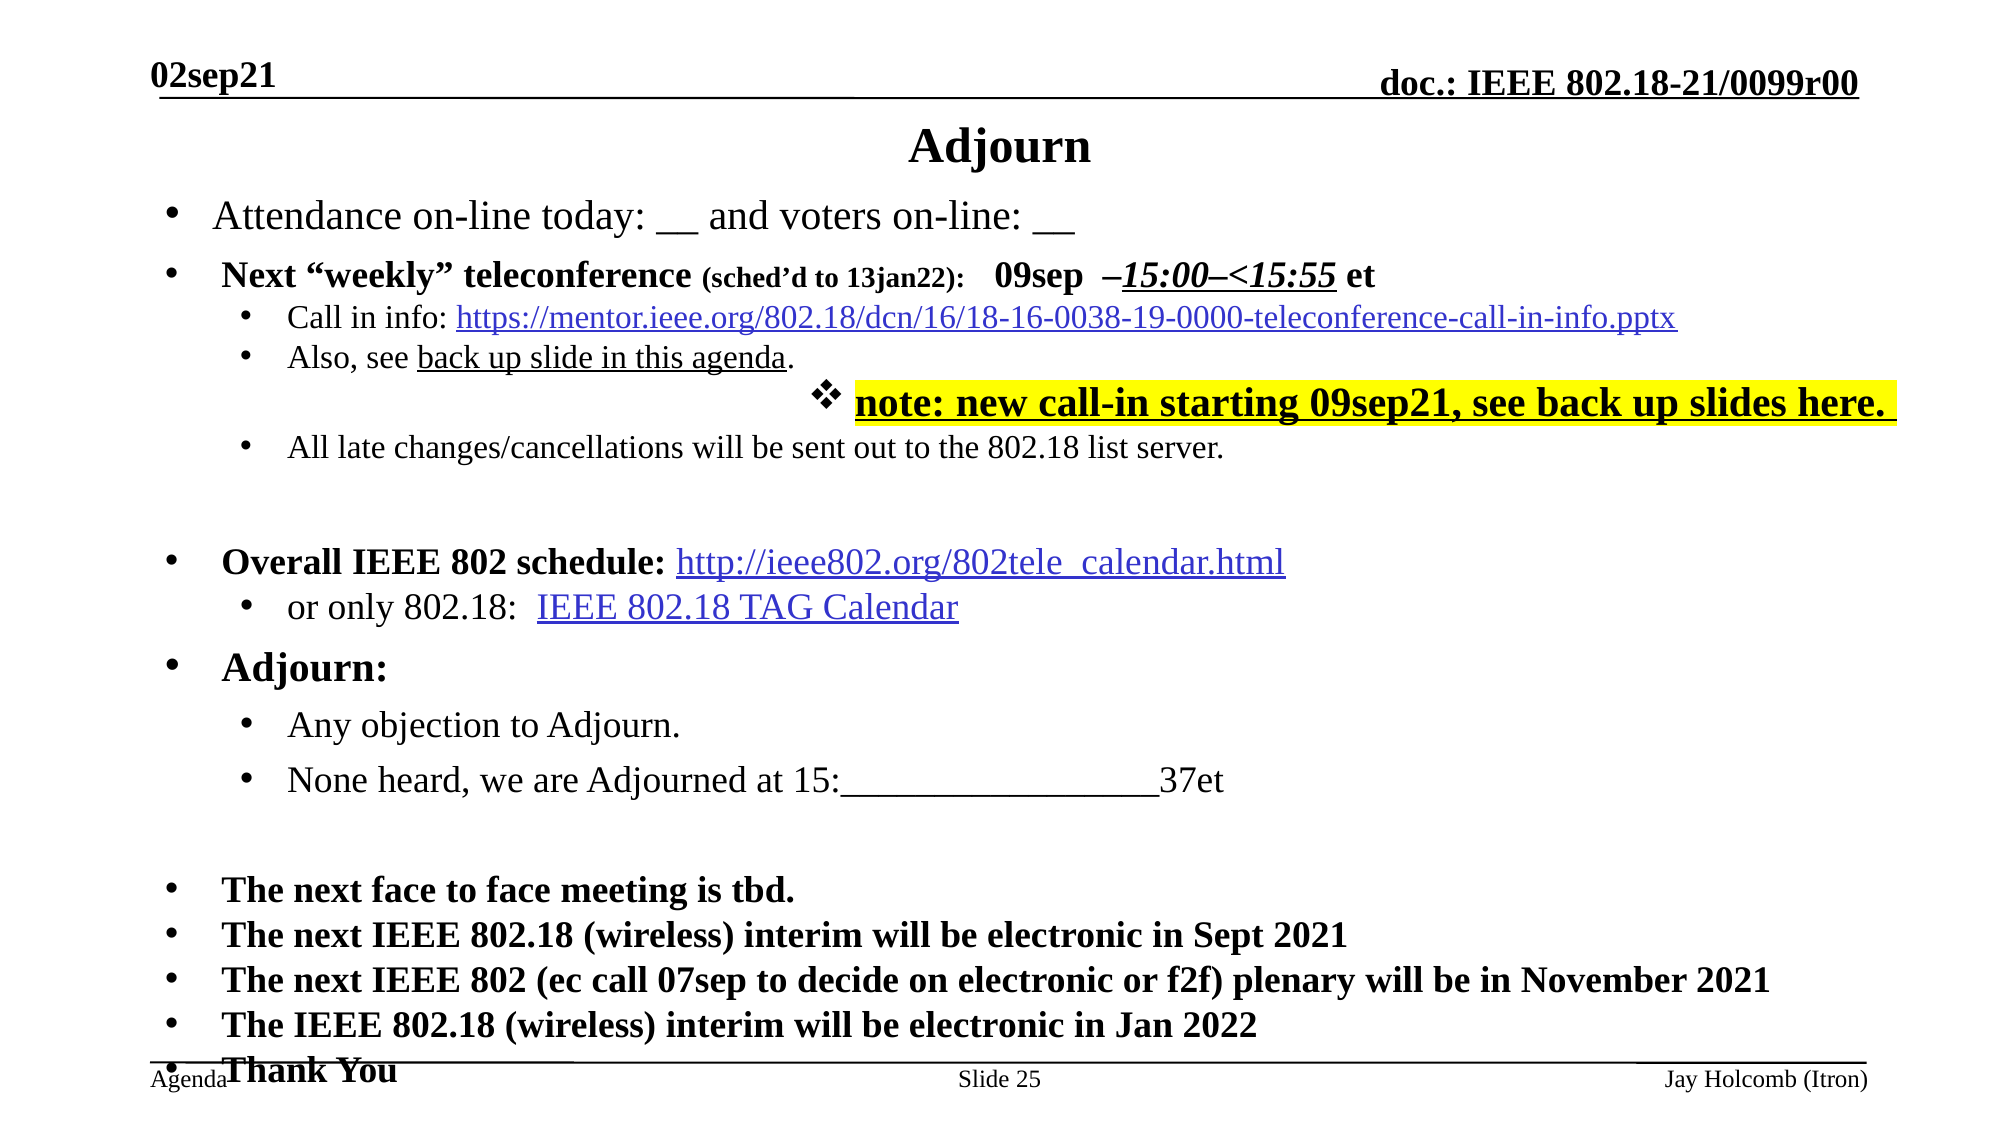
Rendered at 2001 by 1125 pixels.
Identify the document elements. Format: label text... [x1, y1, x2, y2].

footer Jay Holcomb (Itron) [1171, 1061, 1869, 1093]
list Attendance on-line today: __ and voters on-line: __ Next “weekly” teleconference (sched’d to 13jan22): 09sep –15:00–<15:55 et Call in info: https://mentor.ieee.org/802.18/dcn/16/18-16-0038-19-0000-teleconference-call-in-info.pptx Also, see back up slide in this agenda. note: new call-in starting 09sep21, see back up slides here. All late changes/cancellations will be sent out to the 802.18 list server. Overall IEEE 802 schedule: http://ieee802.org/802tele_calendar.html or only 802.18: IEEE 802.18 TAG Calendar Adjourn: Any objection to Adjourn. None heard, we are Adjourned at 15:_________________37et The next face to face meeting is tbd. The next IEEE 802.18 (wireless) interim will be electronic in Sept 2021 The next IEEE 802 (ec call 07sep to decide on electronic or f2f) plenary will be in November 2021 The IEEE 802.18 (wireless) interim will be electronic in Jan 2022 Thank You [149, 179, 1913, 1063]
slide_number Slide 25 [933, 1061, 1067, 1123]
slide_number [149, 49, 651, 95]
title Adjourn [362, 96, 1638, 179]
